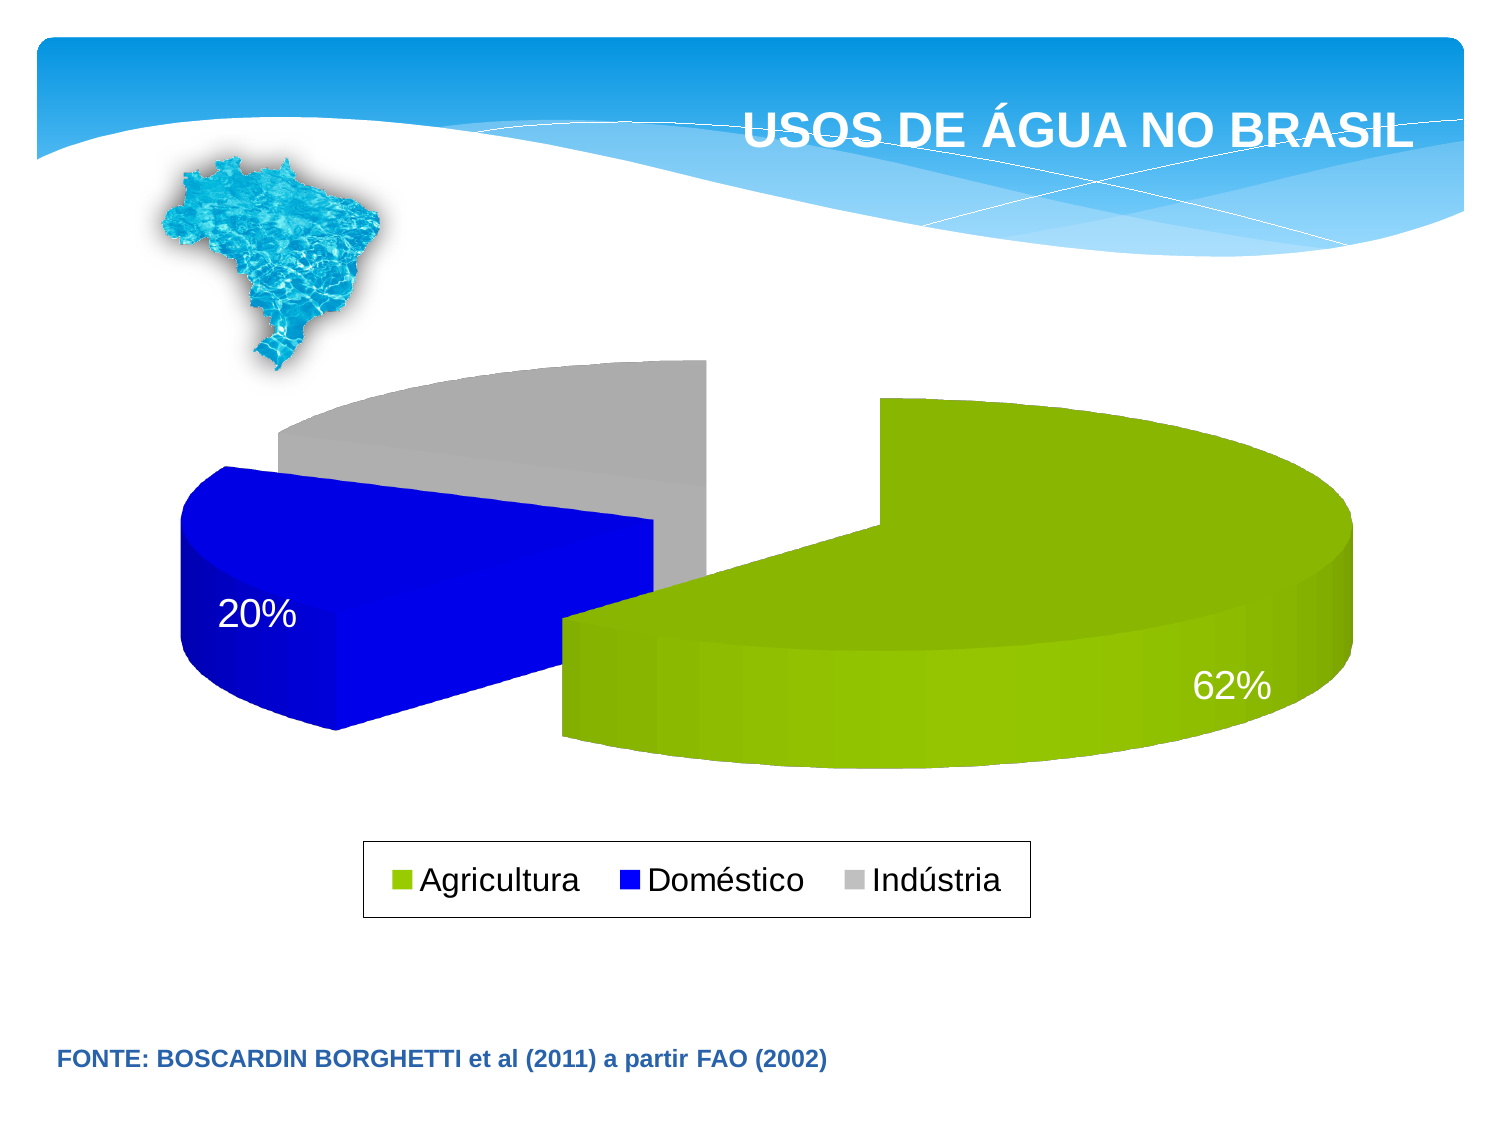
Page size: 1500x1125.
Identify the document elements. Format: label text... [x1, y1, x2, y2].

picture [159, 148, 382, 376]
text_box FONTE: BOSCARDIN BORGHETTI et al (2011) a partir FAO (2002) [41, 1034, 843, 1080]
text_box USOS DE ÁGUA NO BRASIL [727, 90, 1431, 166]
chart [61, 251, 1416, 929]
